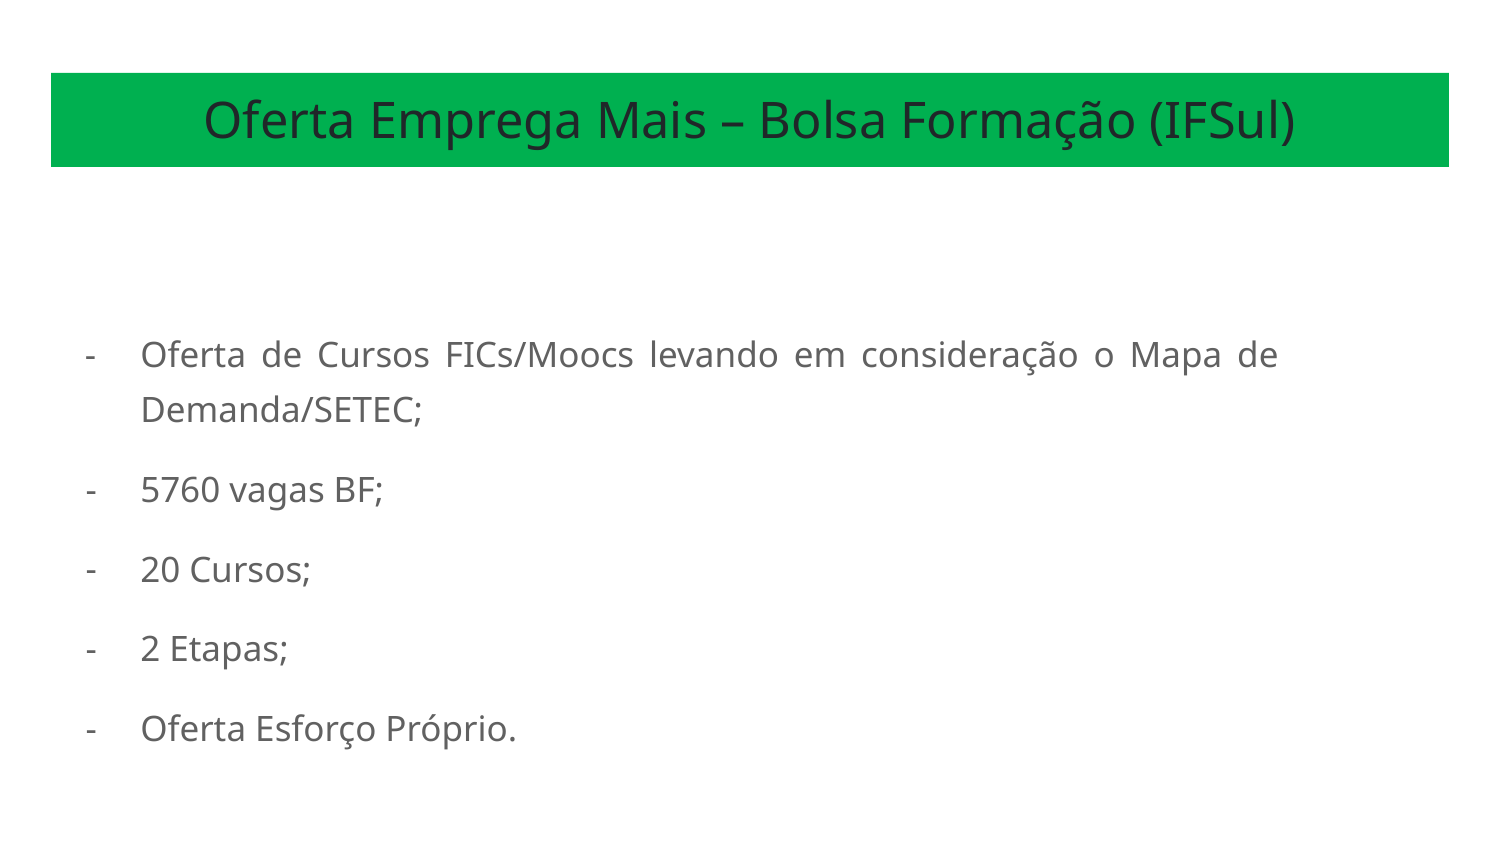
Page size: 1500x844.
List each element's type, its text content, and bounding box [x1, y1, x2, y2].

list Oferta de Cursos FICs/Moocs levando em consideração o Mapa de Demanda/SETEC; 5760 vagas BF; 20 Cursos; 2 Etapas; Oferta Esforço Próprio. [51, 308, 1295, 770]
title Oferta Emprega Mais – Bolsa Formação (IFSul) [51, 72, 1449, 167]
